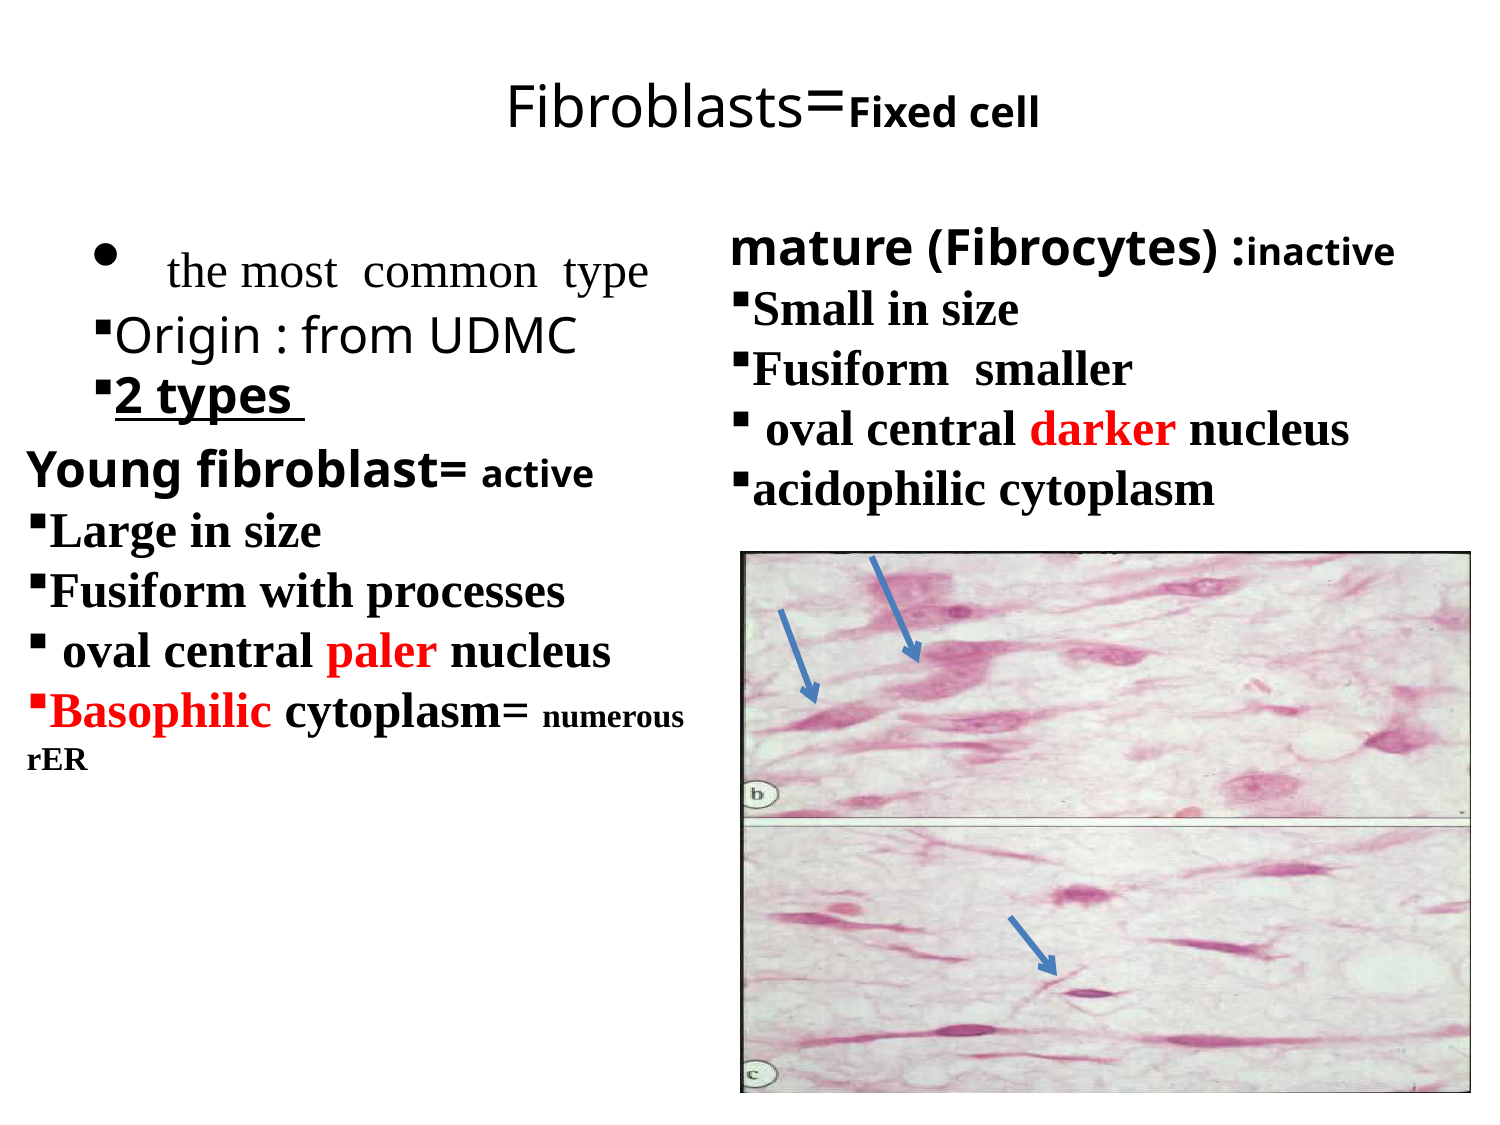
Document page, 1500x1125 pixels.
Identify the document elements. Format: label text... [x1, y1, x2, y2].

list mature (Fibrocytes) :inactive Small in size Fusiform smaller oval central darker nucleus acidophilic cytoplasm [714, 208, 1488, 539]
list Young fibroblast= active Large in size Fusiform with processes oval central paler nucleus Basophilic cytoplasm= numerous rER [11, 429, 703, 790]
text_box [1009, 916, 1058, 977]
title Fibroblasts=Fixed cell [88, 3, 1439, 192]
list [738, 550, 1472, 1095]
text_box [780, 609, 817, 705]
list the most common type Origin : from UDMC 2 types [76, 196, 740, 556]
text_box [871, 556, 919, 664]
